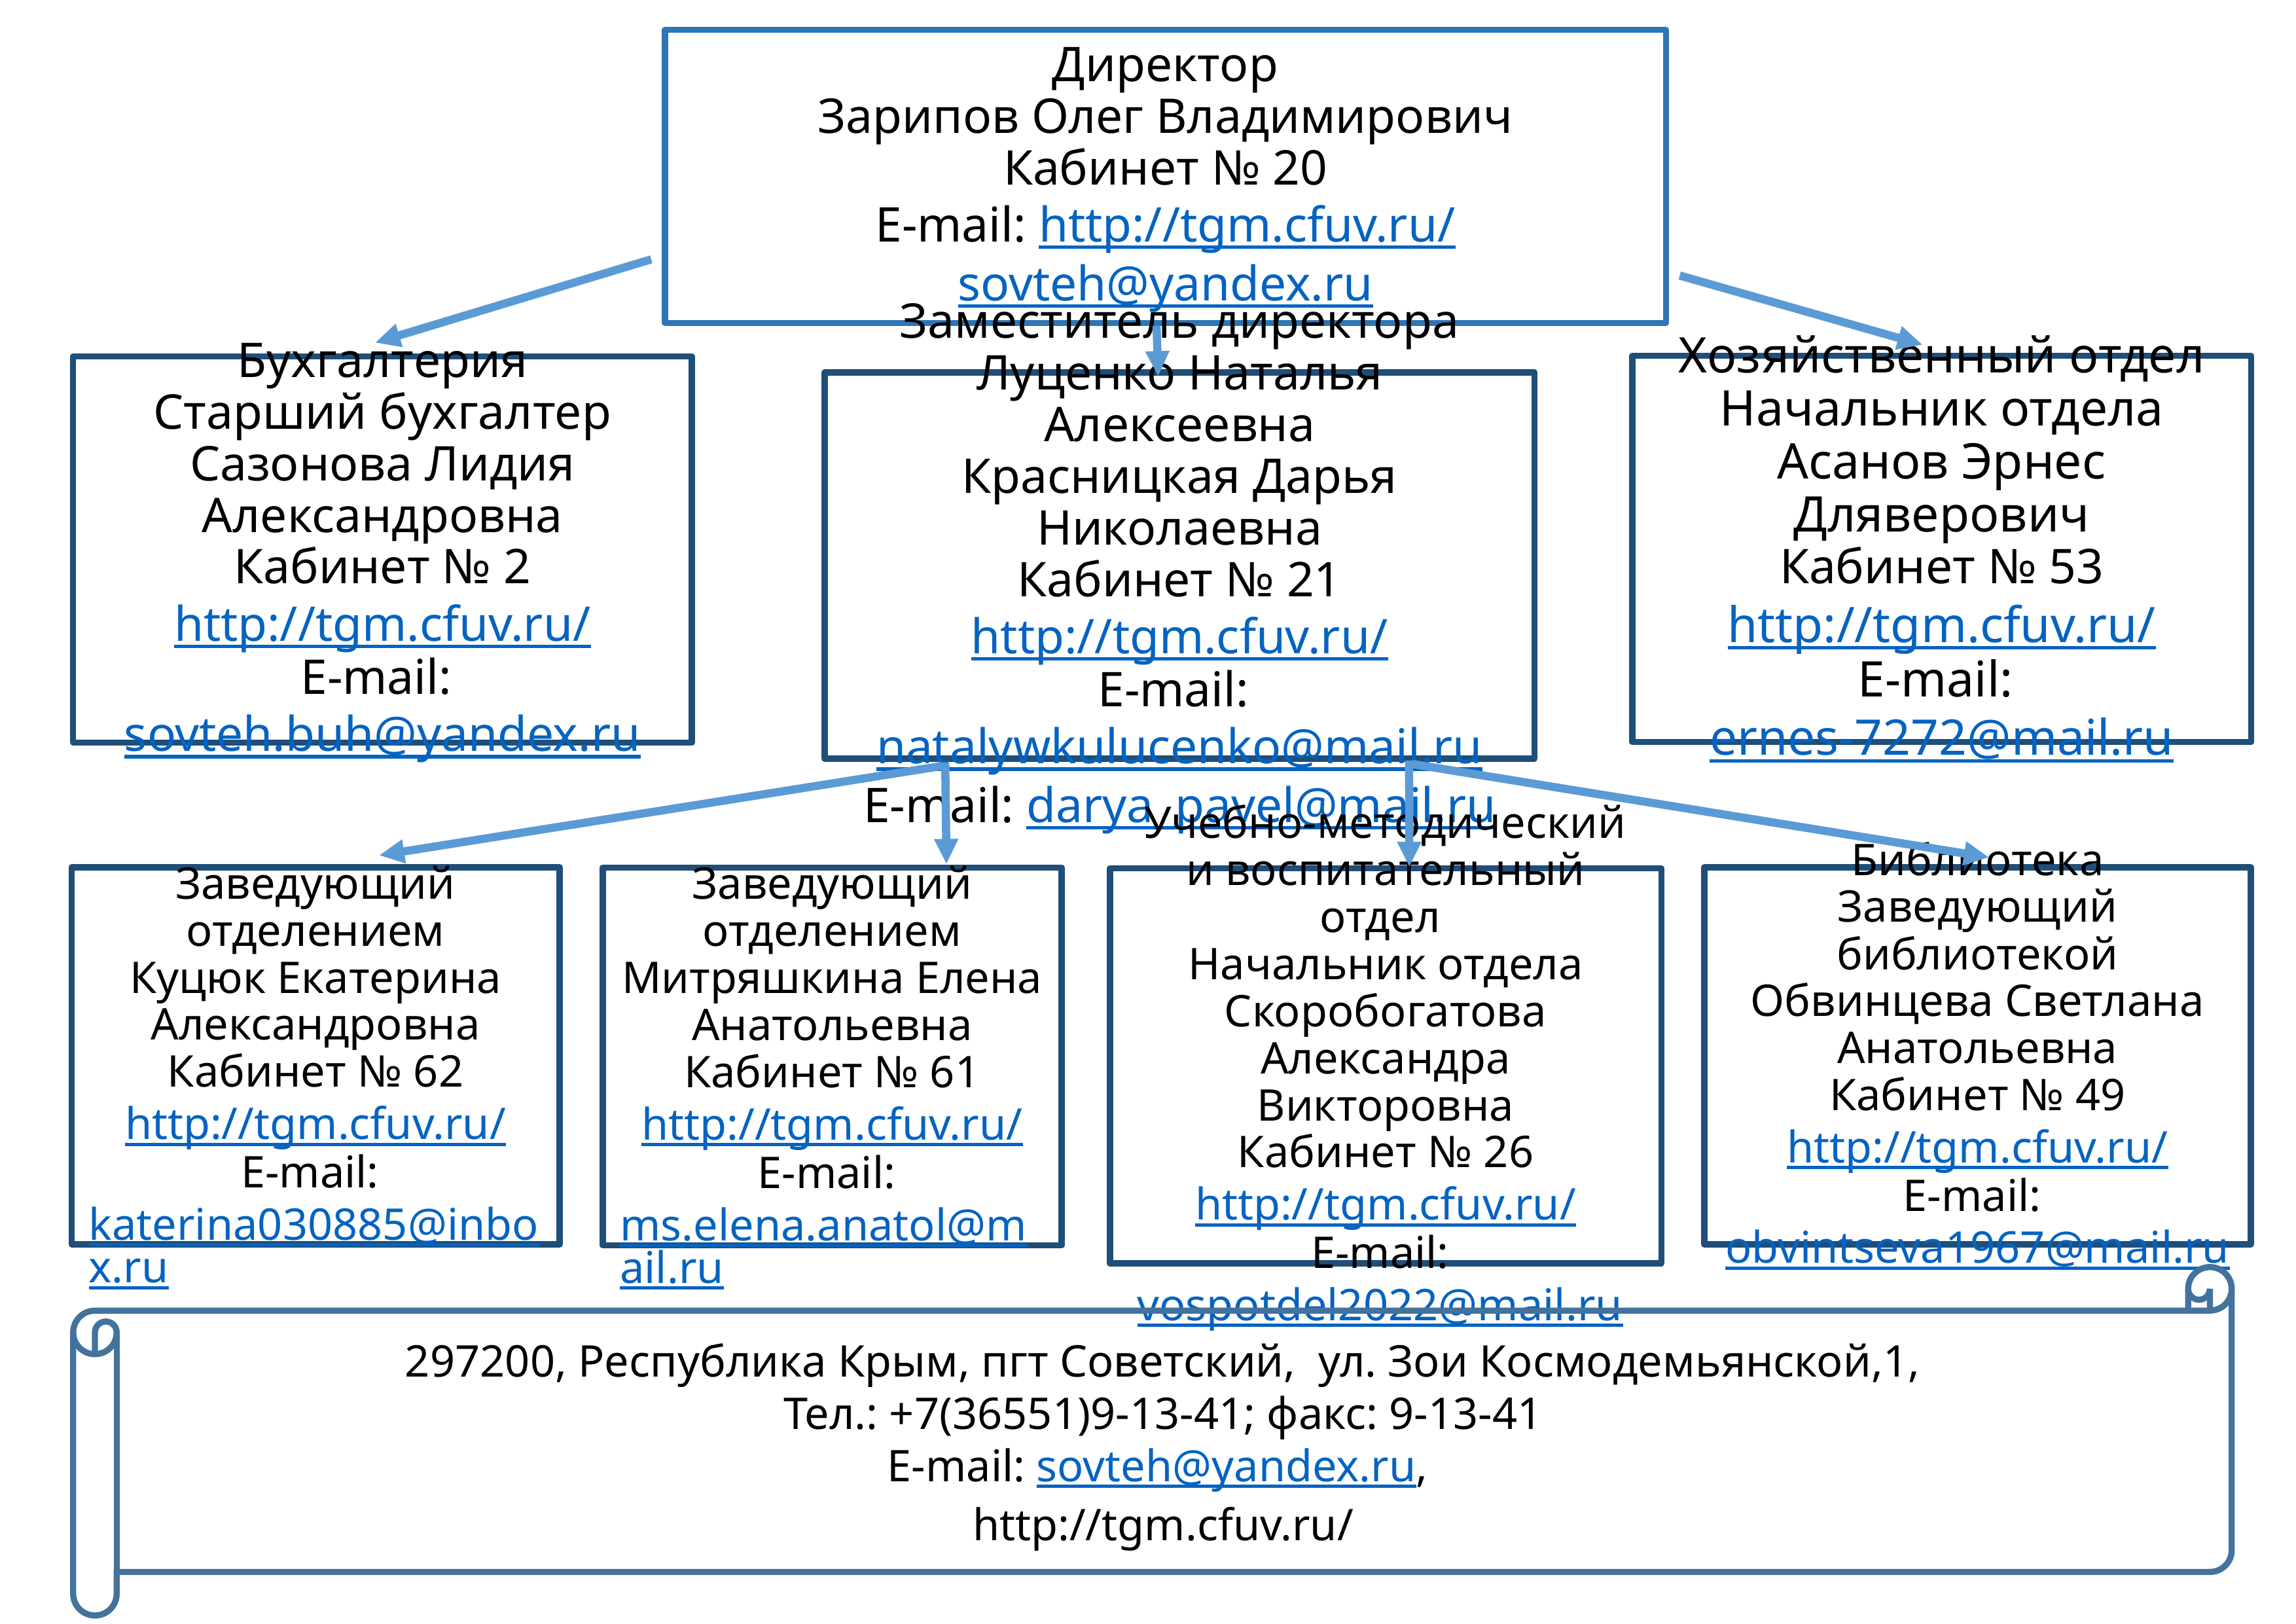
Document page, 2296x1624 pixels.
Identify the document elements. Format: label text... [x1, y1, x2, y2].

text_box Учебно-методический и воспитательный отдел Начальник отдела Скоробогатова Александра Викторовна Кабинет № 26 http://tgm.cfuv.ru/ E-mail: vospotdel2022@mail.ru [1109, 868, 1662, 1264]
text_box Заведующий отделением Митряшкина Елена Анатольевна Кабинет № 61 http://tgm.cfuv.ru/ E-mail: ms.elena.anatol@mail.ru [602, 867, 1062, 1246]
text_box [1411, 764, 1989, 857]
text_box Хозяйственный отдел Начальник отдела Асанов Эрнес Дляверович Кабинет № 53 http://tgm.cfuv.ru/ E-mail: ernes-7272@mail.ru [1632, 355, 2251, 742]
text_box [1679, 275, 1922, 345]
text_box 297200, Республика Крым, пгт Советский, ул. Зои Космодемьянской,1, Тел.: +7(36551)9-13-41; факс: 9-13-41 E-mail: sovteh@yandex.ru, http://tgm.cfuv.ru/ [72, 1266, 2233, 1617]
text_box Заместитель директора Луценко Наталья Алексеевна Красницкая Дарья Николаевна Кабинет № 21 http://tgm.cfuv.ru/ E-mail: natalywkulucenko@mail.ru E-mail: darya_pavel@mail.ru [825, 372, 1535, 759]
text_box Заведующий отделением Куцюк Екатерина Александровна Кабинет № 62 http://tgm.cfuv.ru/ E-mail: katerina030885@inbox.ru [71, 867, 560, 1244]
text_box Бухгалтерия Старший бухгалтер Сазонова Лидия Александровна Кабинет № 2 http://tgm.cfuv.ru/ E-mail: sovteh.buh@yandex.ru [73, 356, 692, 743]
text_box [375, 259, 651, 343]
text_box Директор Зарипов Олег Владимирович Кабинет № 20 E-mail: http://tgm.cfuv.ru/ sovteh@yandex.ru [665, 29, 1666, 323]
text_box Библиотека Заведующий библиотекой Обвинцева Светлана Анатольевна Кабинет № 49 http://tgm.cfuv.ru/ E-mail: obvintseva1967@mail.ru [1704, 867, 2251, 1244]
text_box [380, 766, 942, 856]
